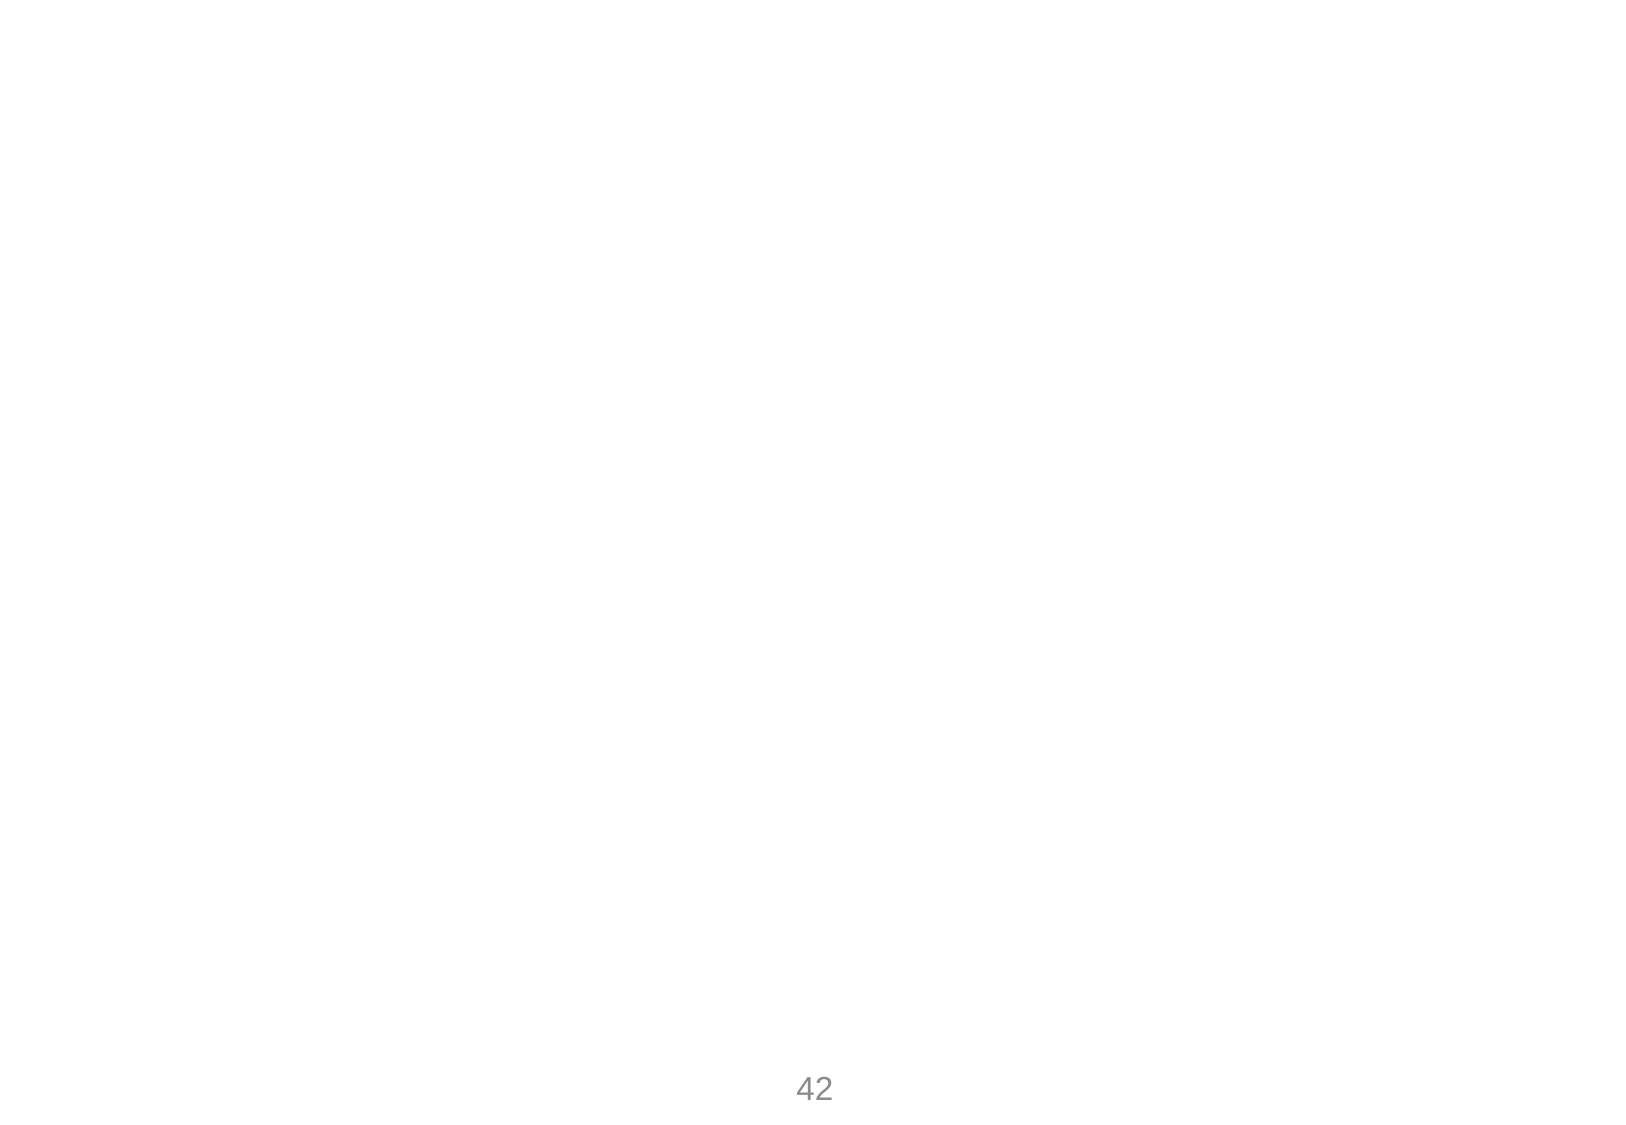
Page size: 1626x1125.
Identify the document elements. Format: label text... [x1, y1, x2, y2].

slide_number 42 [631, 1057, 998, 1117]
